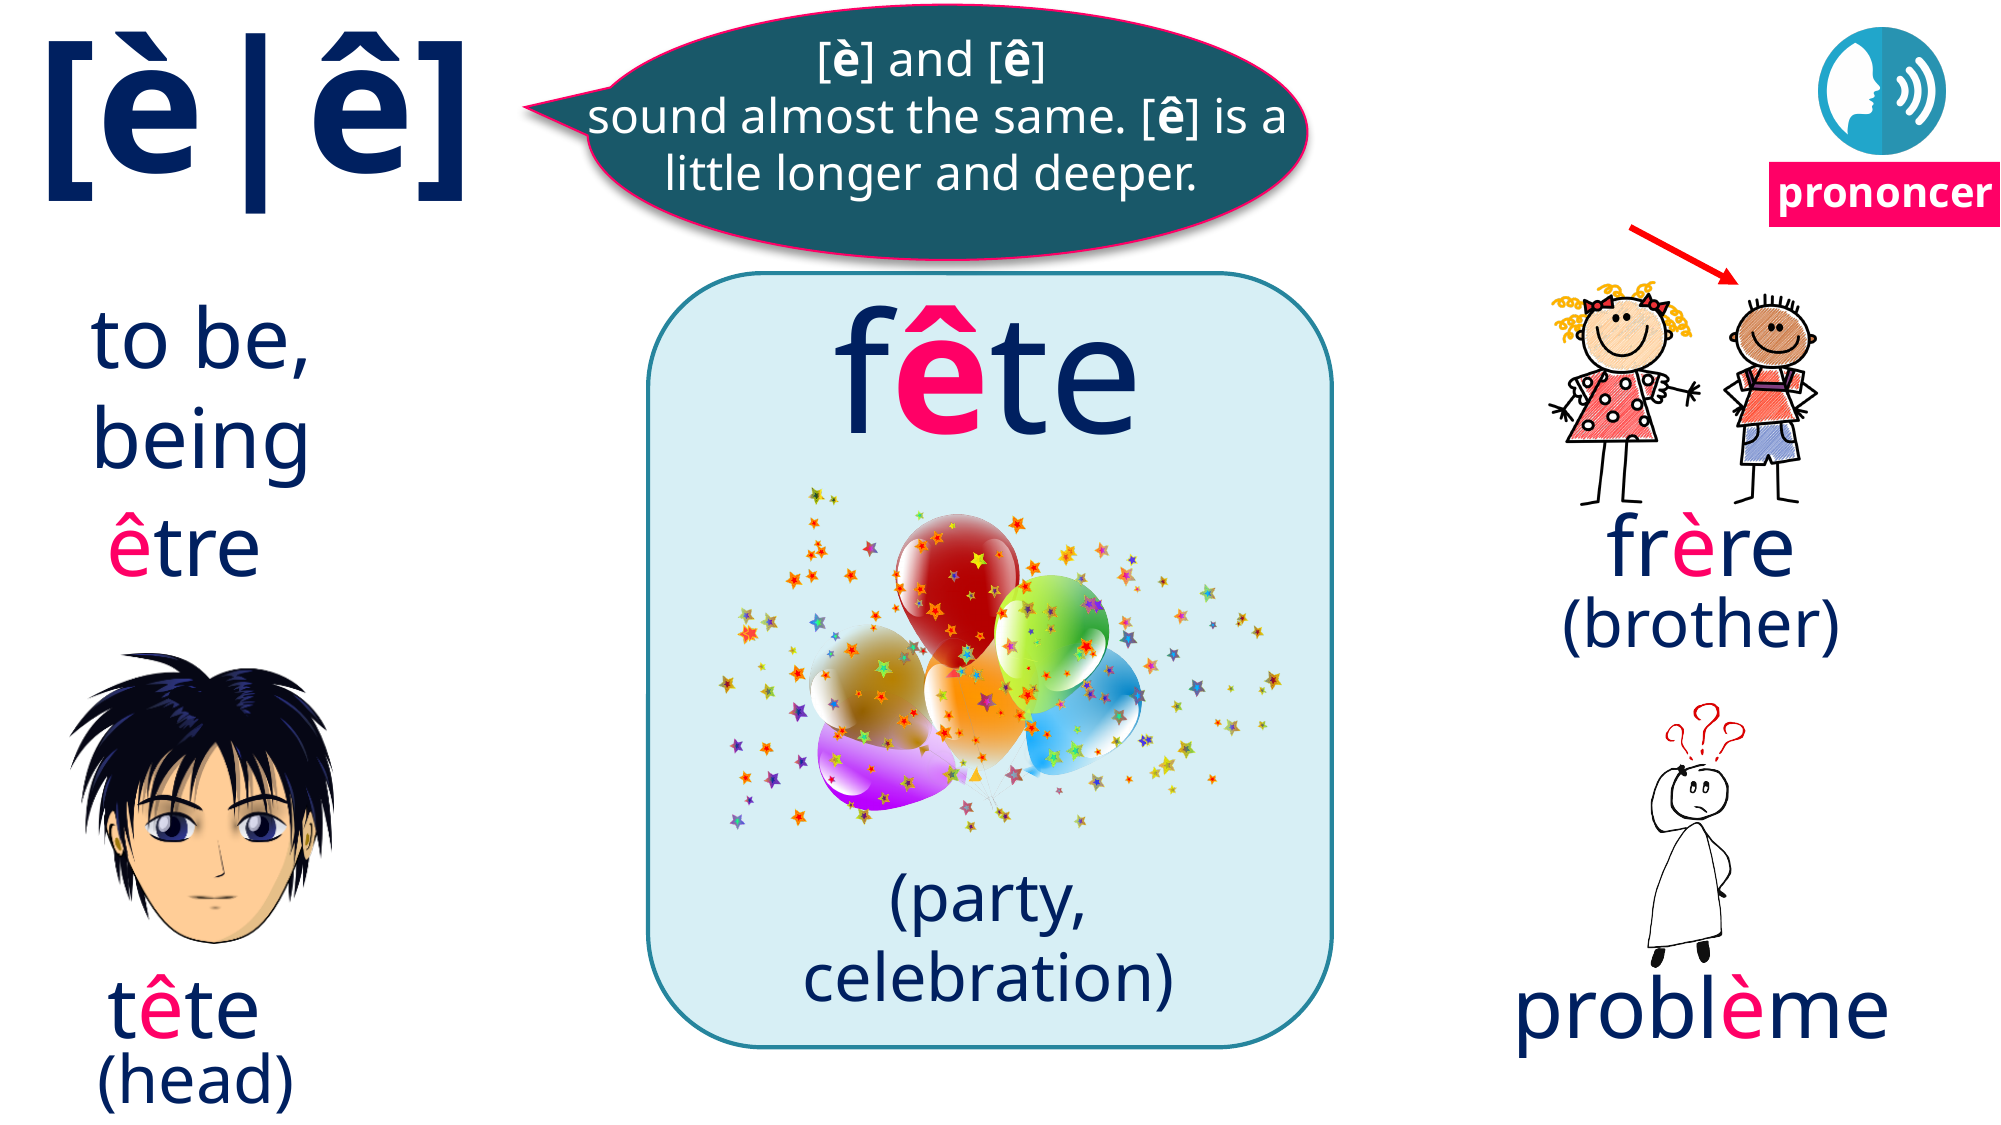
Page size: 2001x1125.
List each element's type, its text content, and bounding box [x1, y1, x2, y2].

text_box frère [1457, 485, 1946, 573]
text_box [776, 4, 1119, 20]
text_box [525, 97, 568, 127]
text_box (brother) [1457, 573, 1946, 668]
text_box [718, 487, 1282, 1025]
picture [69, 653, 334, 945]
text_box (head) [0, 1029, 441, 1124]
picture [1818, 27, 1947, 155]
text_box to be, being [0, 278, 446, 493]
text_box problème [1457, 948, 1946, 1063]
picture [1551, 690, 1834, 974]
text_box [645, 563, 1279, 1050]
text_box [è|ê] [21, 0, 569, 285]
text_box [657, 208, 1238, 260]
text_box tête [0, 948, 429, 1029]
text_box [1282, 563, 1334, 1031]
text_box être [0, 493, 429, 601]
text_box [1539, 226, 1828, 507]
text_box fête [639, 259, 1338, 563]
text_box [è] and [ê] sound almost the same. [ê] is a little longer and deeper. [568, 20, 1308, 208]
title prononcer [1769, 161, 2000, 227]
